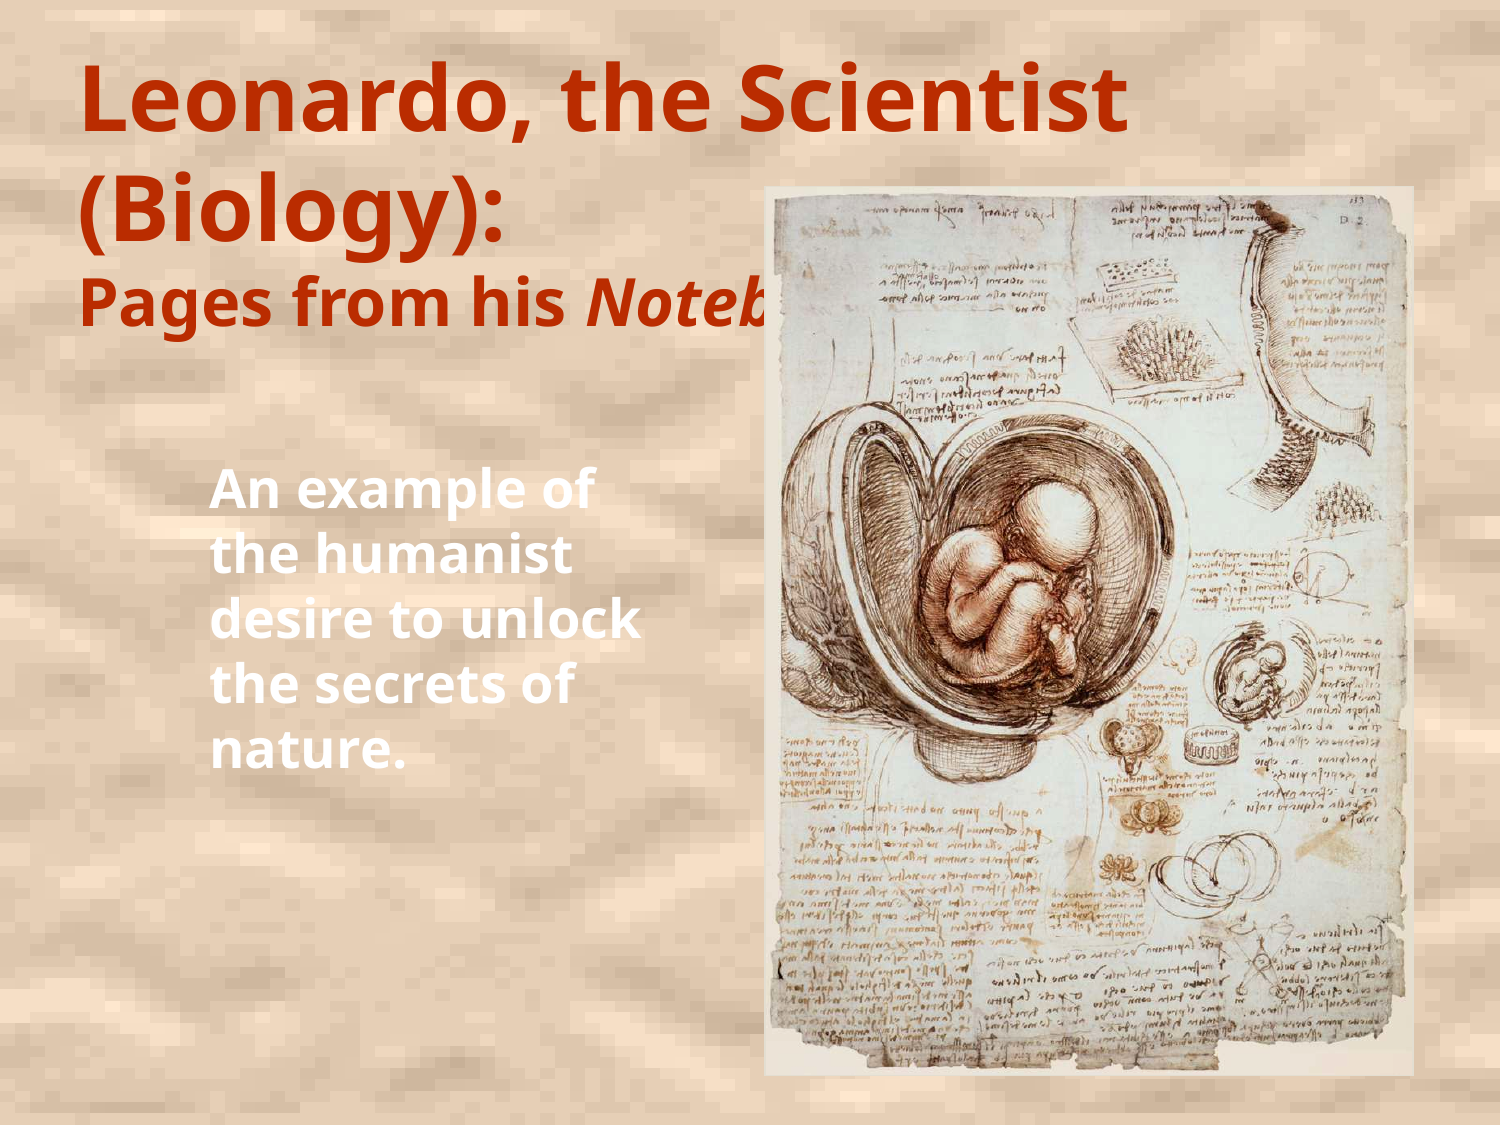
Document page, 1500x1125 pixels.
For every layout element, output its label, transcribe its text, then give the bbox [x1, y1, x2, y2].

text_box Leonardo, the Scientist (Biology): Pages from his Notebook [62, 32, 1425, 348]
picture [0, 0, 1500, 1125]
text_box An example of the humanist desire to unlock the secrets of nature. [137, 446, 663, 787]
